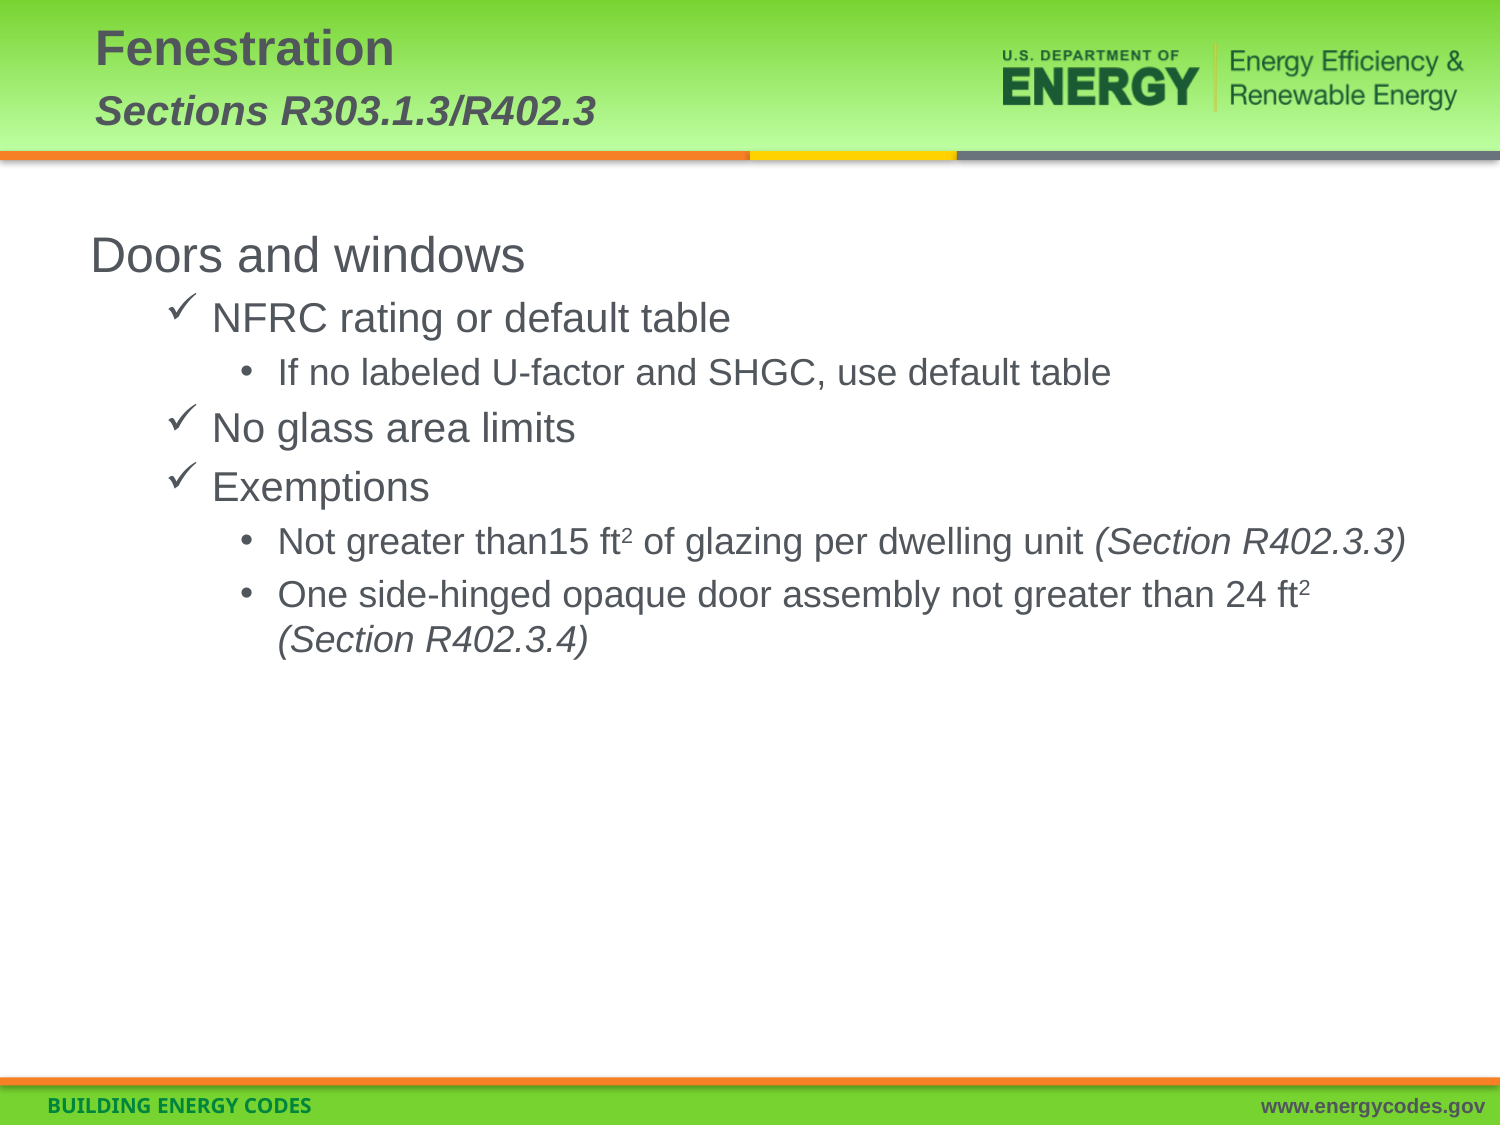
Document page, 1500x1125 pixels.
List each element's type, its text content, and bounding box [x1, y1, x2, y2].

title Fenestration Sections R303.1.3/R402.3 [80, 0, 959, 152]
list Doors and windows NFRC rating or default table If no labeled U-factor and SHGC, use default table No glass area limits Exemptions Not greater than15 ft2 of glazing per dwelling unit (Section R402.3.3) One side-hinged opaque door assembly not greater than 24 ft2 (Section R402.3.4) [75, 214, 1456, 1061]
picture [1003, 43, 1465, 112]
